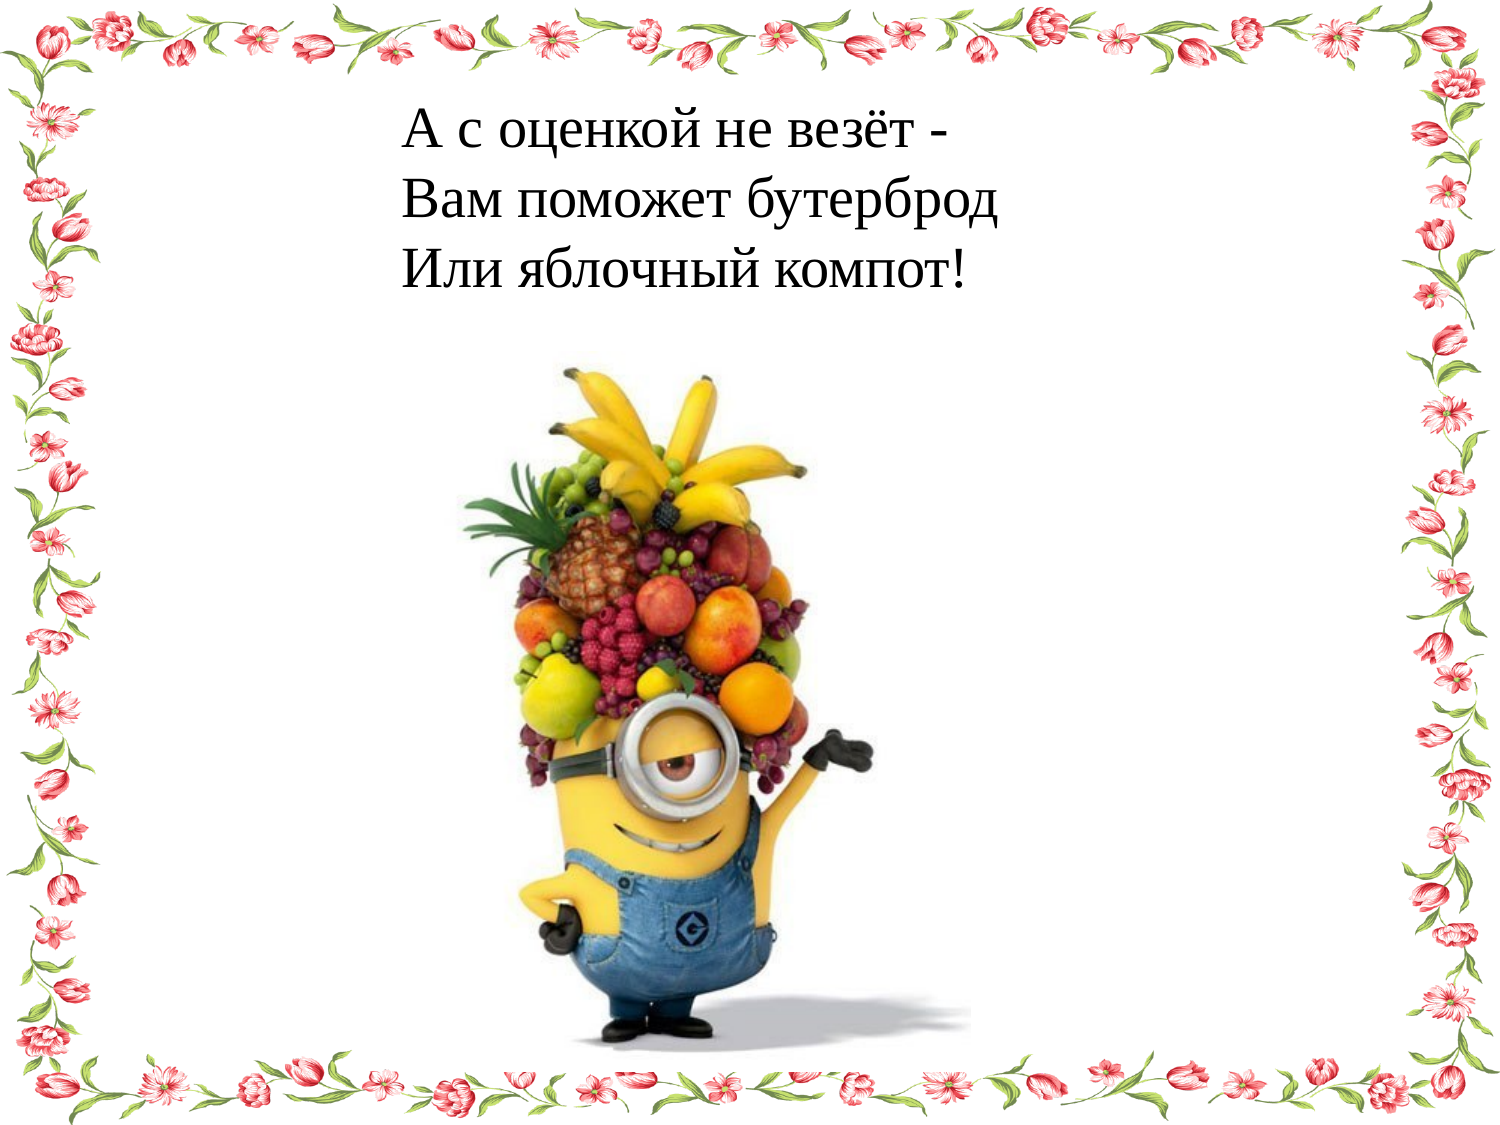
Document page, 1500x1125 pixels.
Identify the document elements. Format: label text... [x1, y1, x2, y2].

text_box А с оценкой не везёт - Вам поможет бутерброд Или яблочный компот! [386, 82, 1137, 307]
picture [0, 0, 1500, 1125]
